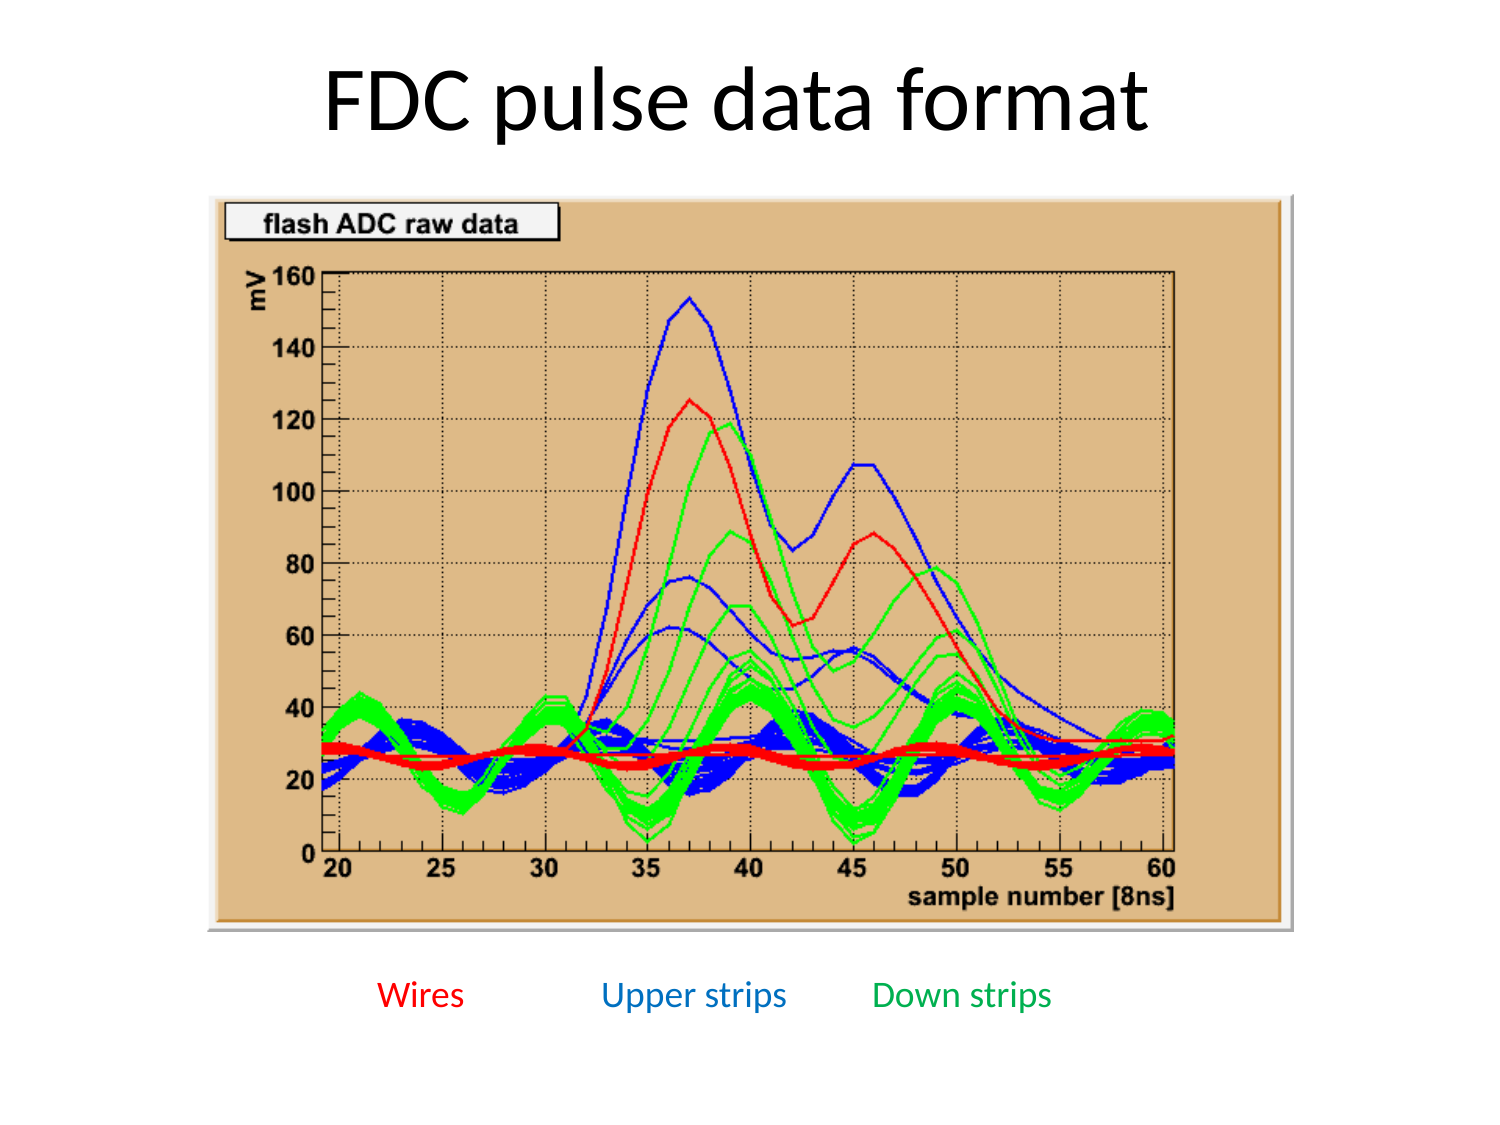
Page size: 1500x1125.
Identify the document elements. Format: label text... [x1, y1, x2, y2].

picture [205, 193, 1294, 932]
text_box Wires Upper strips Down strips [362, 962, 1094, 1067]
text_box FDC pulse data format [124, 50, 1350, 138]
